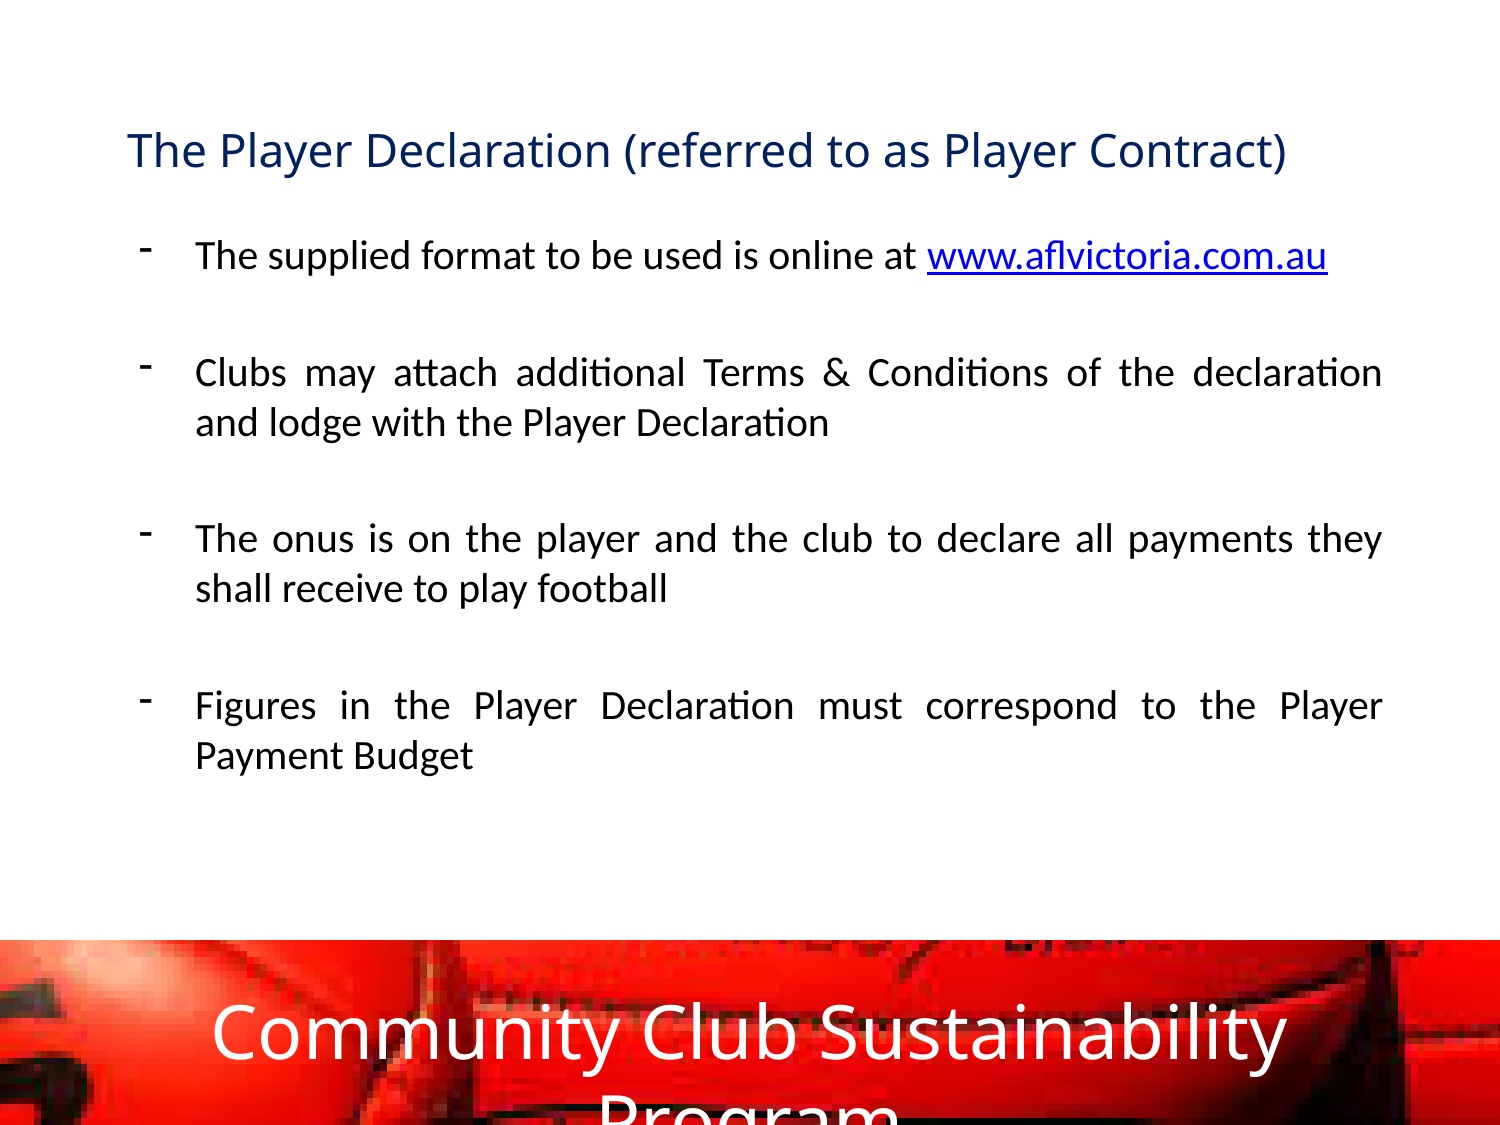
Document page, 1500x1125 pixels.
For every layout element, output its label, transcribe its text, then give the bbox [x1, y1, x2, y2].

picture [0, 940, 1500, 1125]
subtitle The supplied format to be used is online at www.aflvictoria.com.au Clubs may attach additional Terms & Conditions of the declaration and lodge with the Player Declaration The onus is on the player and the club to declare all payments they shall receive to play football Figures in the Player Declaration must correspond to the Player Payment Budget [123, 219, 1399, 917]
title The Player Declaration (referred to as Player Contract) [112, 90, 1388, 209]
